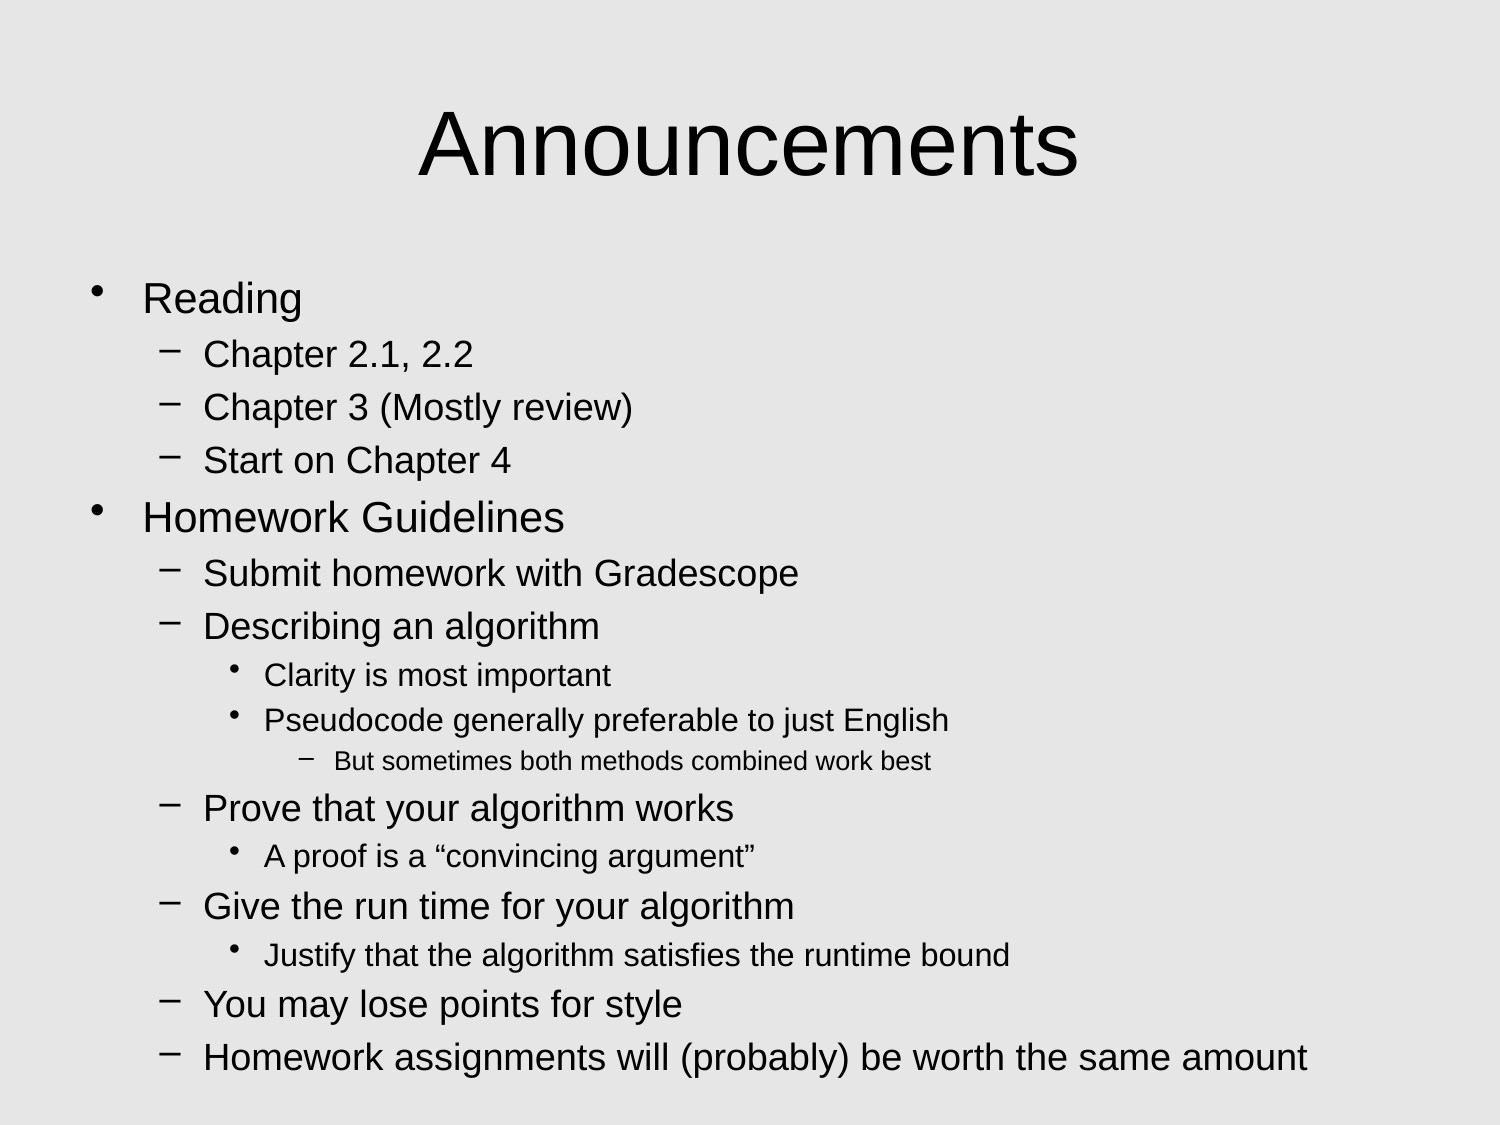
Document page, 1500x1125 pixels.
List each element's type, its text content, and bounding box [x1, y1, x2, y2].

list Reading Chapter 2.1, 2.2 Chapter 3 (Mostly review) Start on Chapter 4 Homework Guidelines Submit homework with Gradescope Describing an algorithm Clarity is most important Pseudocode generally preferable to just English But sometimes both methods combined work best Prove that your algorithm works A proof is a “convincing argument” Give the run time for your algorithm Justify that the algorithm satisfies the runtime bound You may lose points for style Homework assignments will (probably) be worth the same amount [75, 262, 1425, 1088]
title Announcements [75, 45, 1425, 233]
